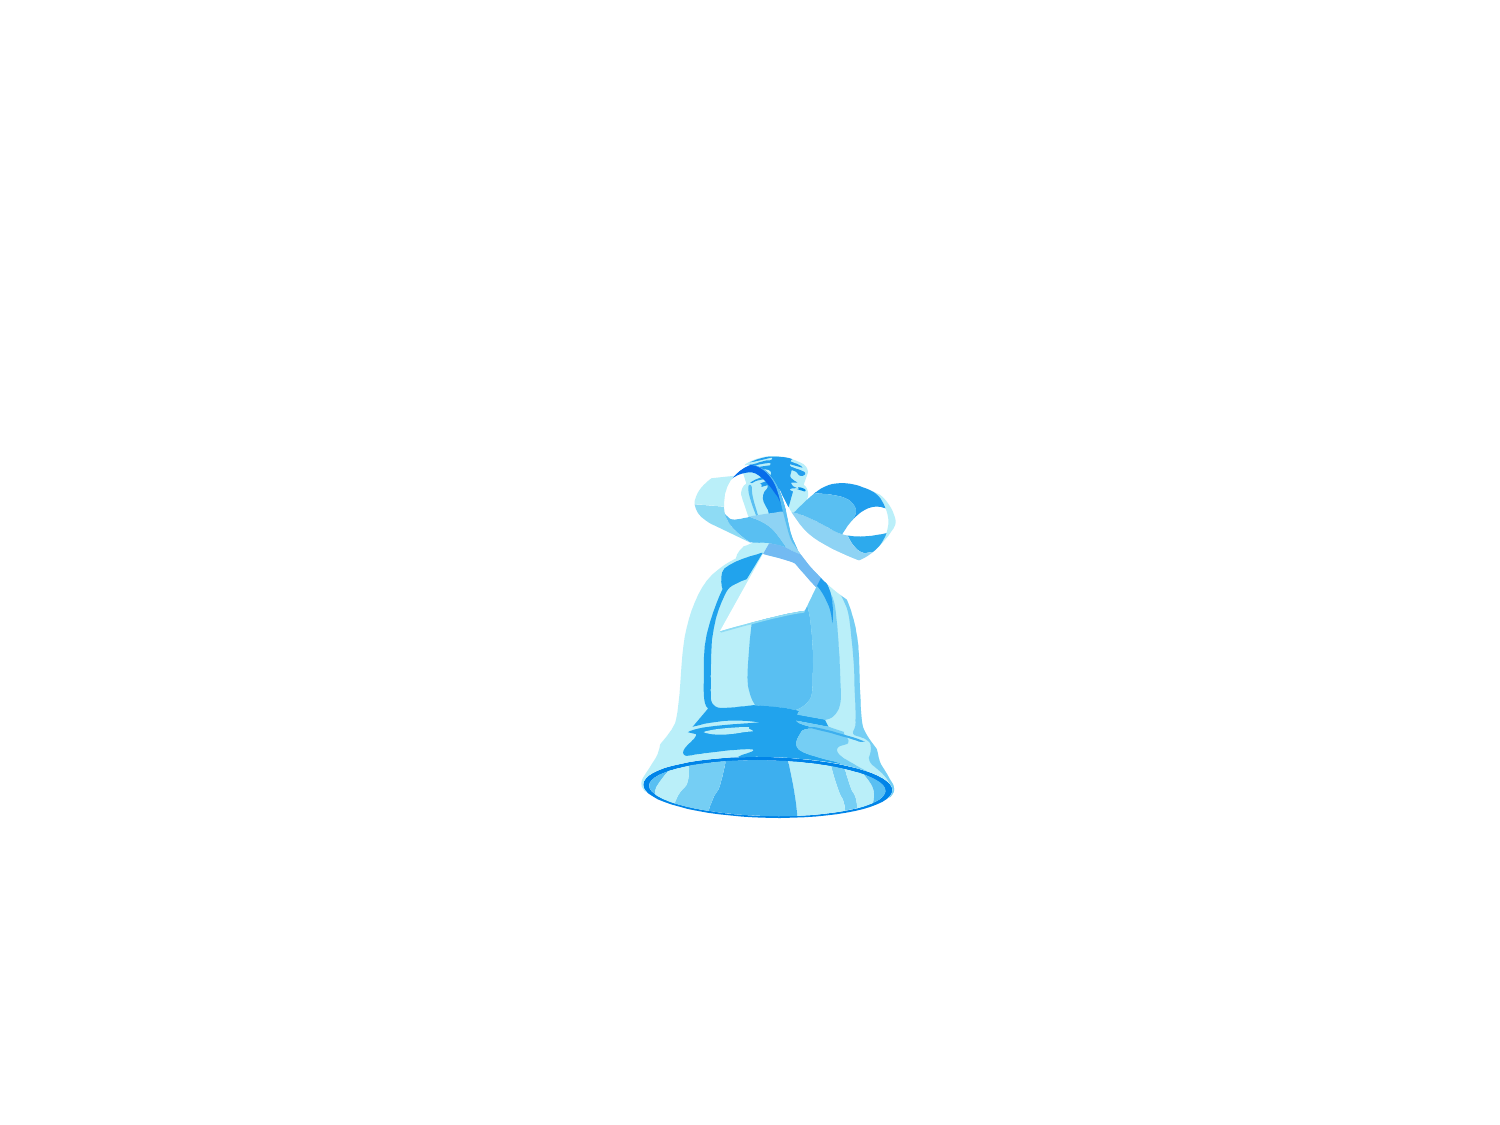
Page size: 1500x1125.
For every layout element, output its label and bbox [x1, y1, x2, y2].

text_box [623, 473, 963, 851]
